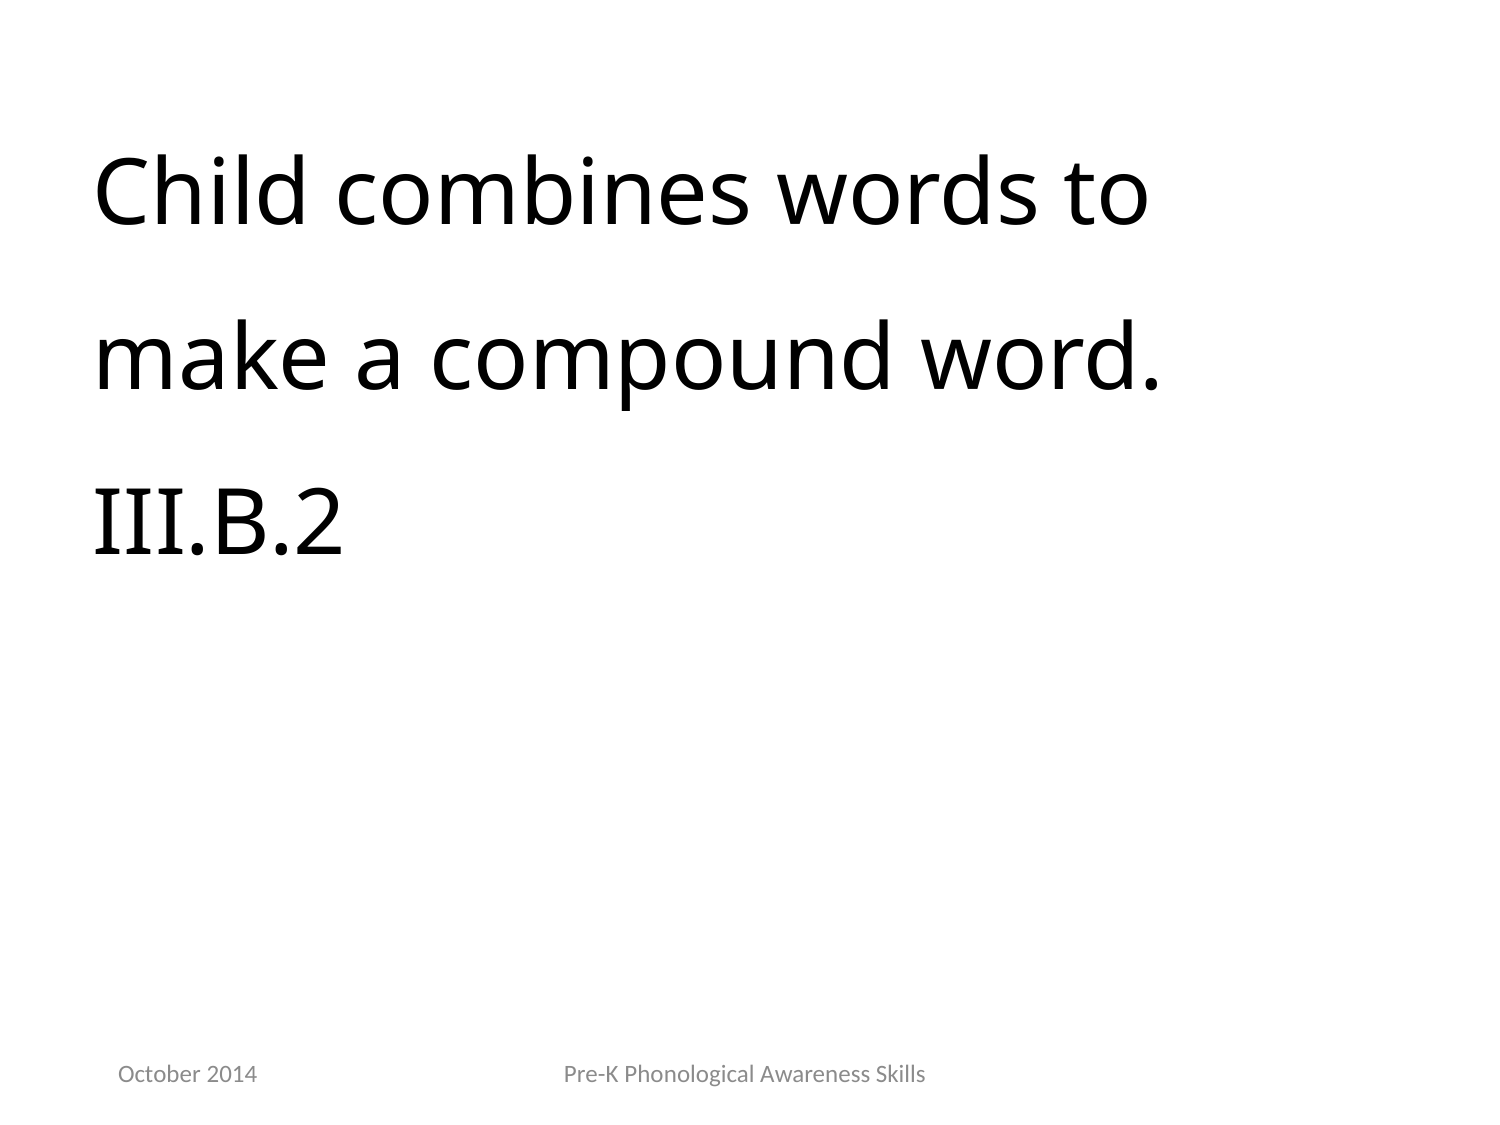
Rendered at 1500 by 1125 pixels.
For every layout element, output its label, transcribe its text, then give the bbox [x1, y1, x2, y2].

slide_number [103, 1042, 441, 1103]
subtitle Child combines words to make a compound word. III.B.2 [78, 70, 1429, 1014]
footer Pre-K Phonological Awareness Skills [492, 1042, 999, 1103]
